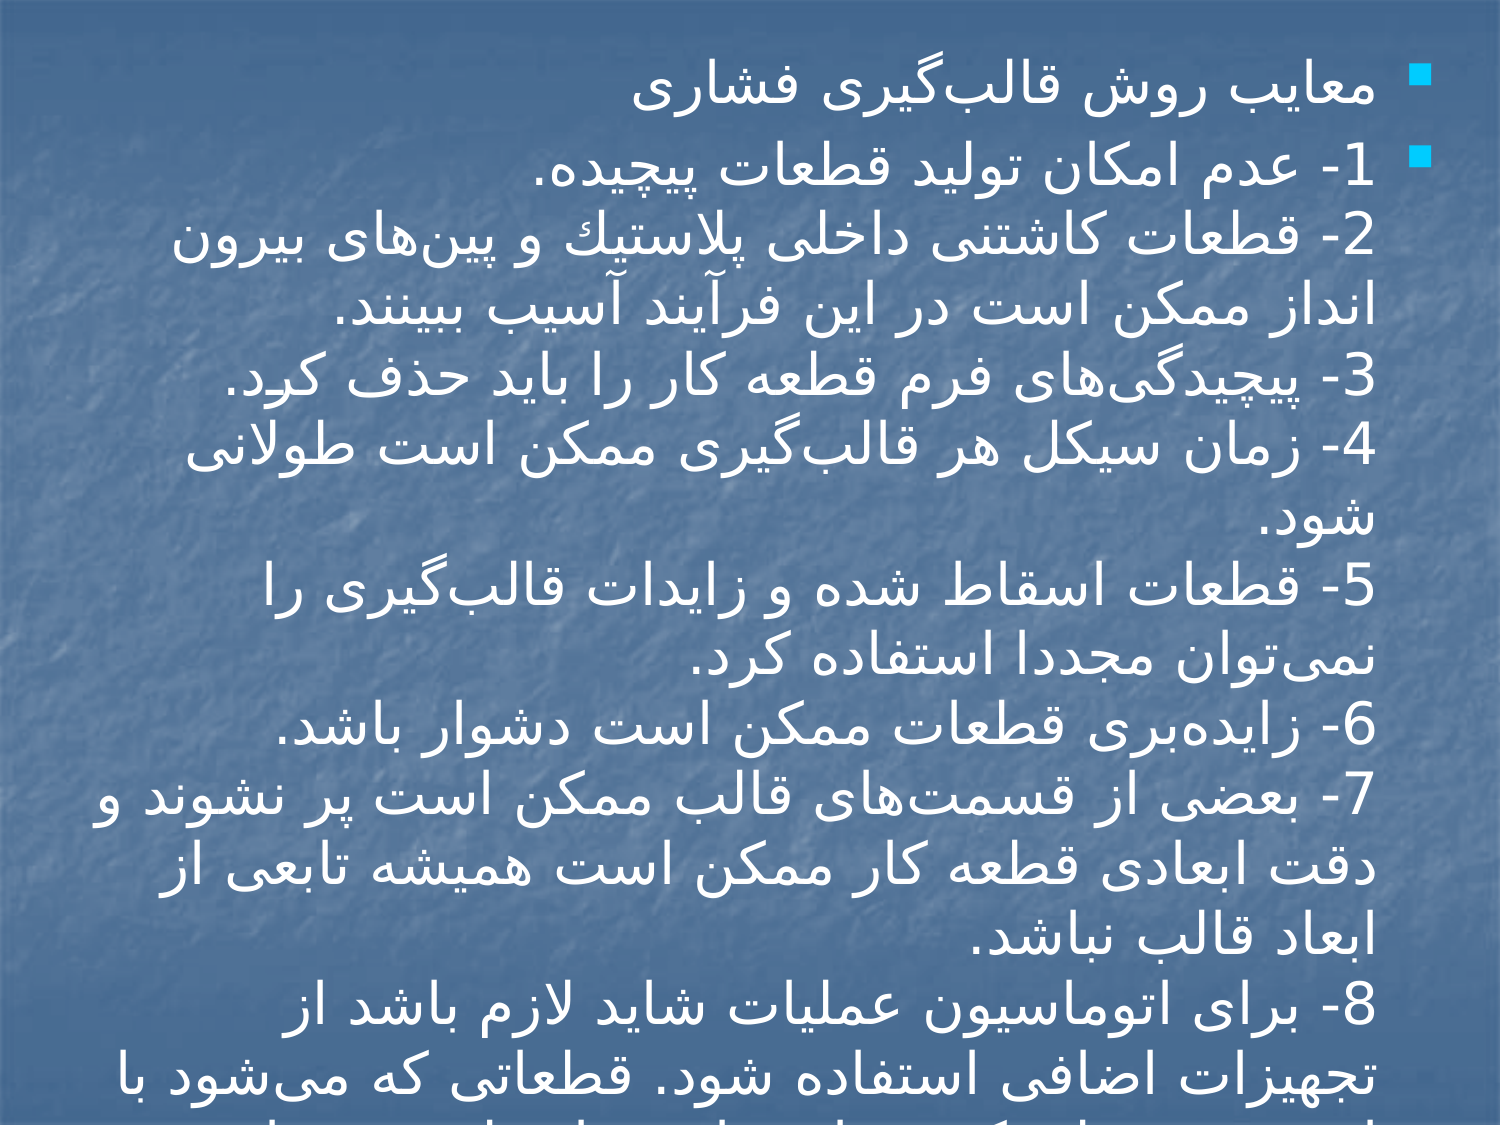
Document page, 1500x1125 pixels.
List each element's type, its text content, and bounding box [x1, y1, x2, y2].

list معايب روش قالب‌گيری فشاری 1- عدم امكان توليد قطعات پيچيده. 2- قطعات كاشتنی داخلی پلاستيك و پين‌های بيرون انداز ممكن است در اين فرآيند آسيب ببينند. 3- پيچيدگی‌های فرم قطعه كار را بايد حذف كرد. 4- زمان سيكل هر قالب‌گيری ممكن است طولانی شود. 5- قطعات اسقاط شده و زايدات قالب‌گيری را نمی‌توان مجددا استفاده كرد. 6- زايده‌بری قطعات ممكن است دشوار باشد. 7- بعضی از قسمت‌های قالب ممكن است پر نشوند و دقت ابعادی قطعه كار ممكن است هميشه تابعی از ابعاد قالب نباشد. 8- برای اتوماسيون عمليات شايد لازم باشد از تجهيزات اضافی استفاده شود. قطعاتی كه می‌شود با این روش توليد كرد عبارت است از ظروف غذاخوری، دكمه‌ها، قلاب‌ها، قطعات لوازم خانگی، مخزن‌های بزرگ و بسياری قطعات الكتريكی. [62, 37, 1451, 1051]
